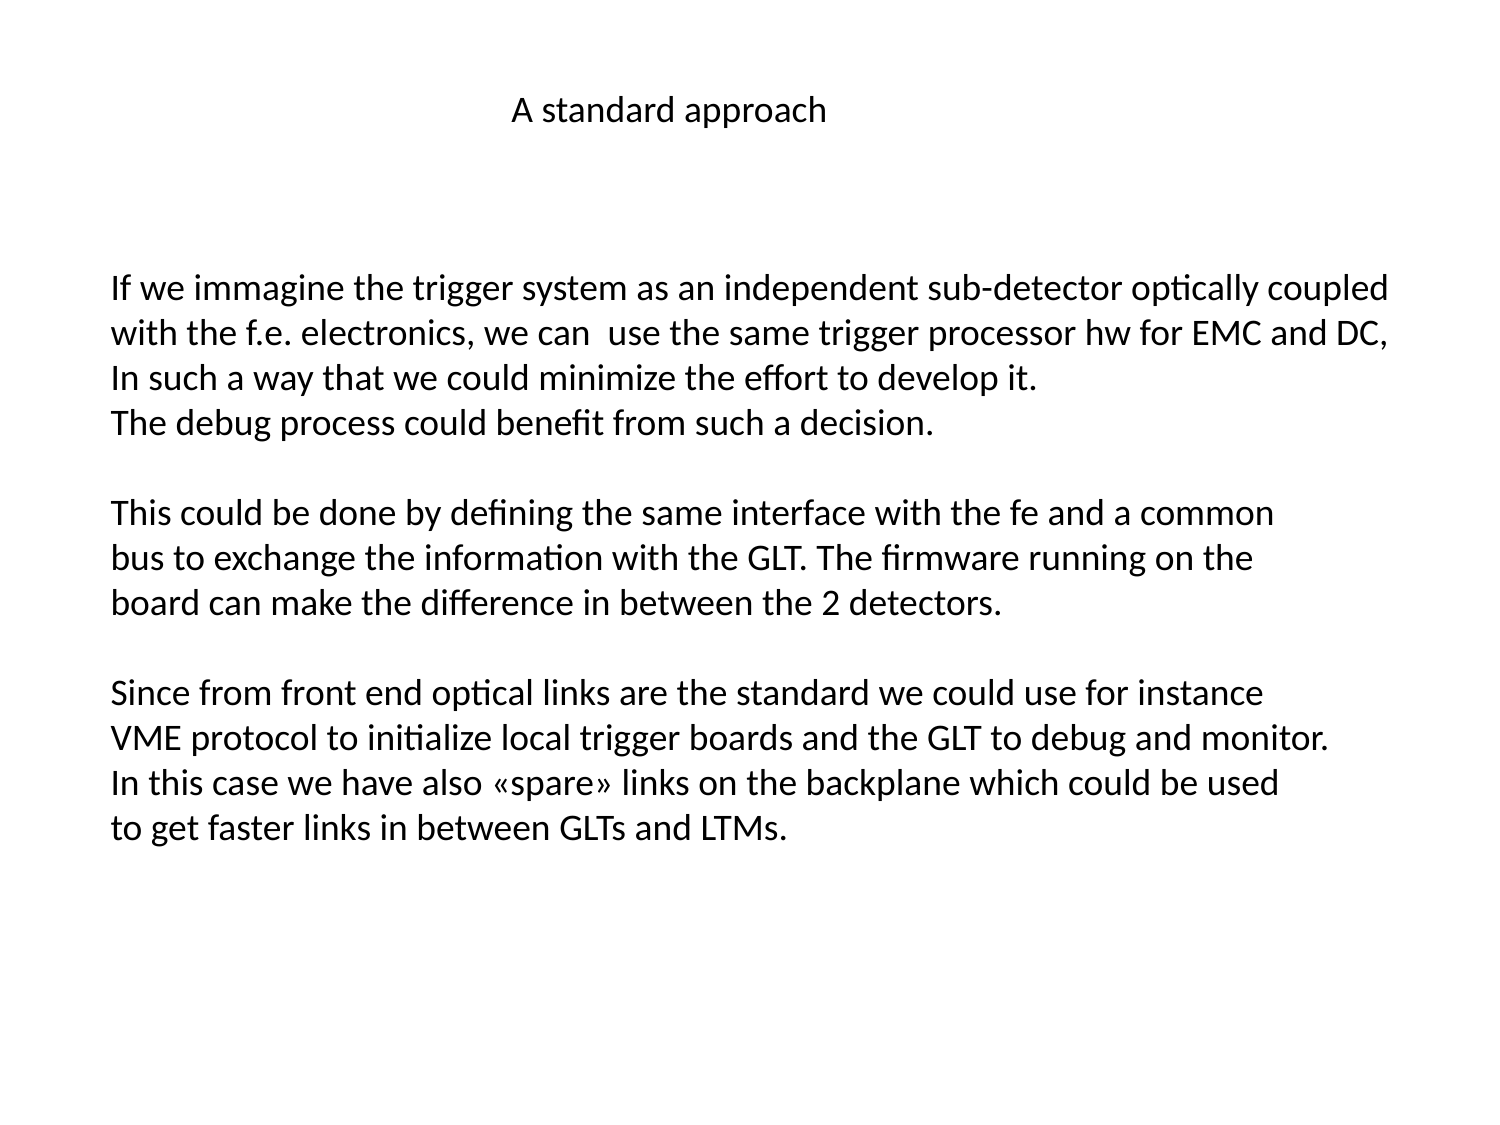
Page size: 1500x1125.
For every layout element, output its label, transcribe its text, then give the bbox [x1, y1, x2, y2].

text_box A standard approach [496, 78, 843, 138]
text_box If we immagine the trigger system as an independent sub-detector optically coupled with the f.e. electronics, we can use the same trigger processor hw for EMC and DC, In such a way that we could minimize the effort to develop it. The debug process could benefit from such a decision. This could be done by defining the same interface with the fe and a common bus to exchange the information with the GLT. The firmware running on the board can make the difference in between the 2 detectors. Since from front end optical links are the standard we could use for instance VME protocol to initialize local trigger boards and the GLT to debug and monitor. In this case we have also «spare» links on the backplane which could be used to get faster links in between GLTs and LTMs. [95, 255, 1406, 856]
